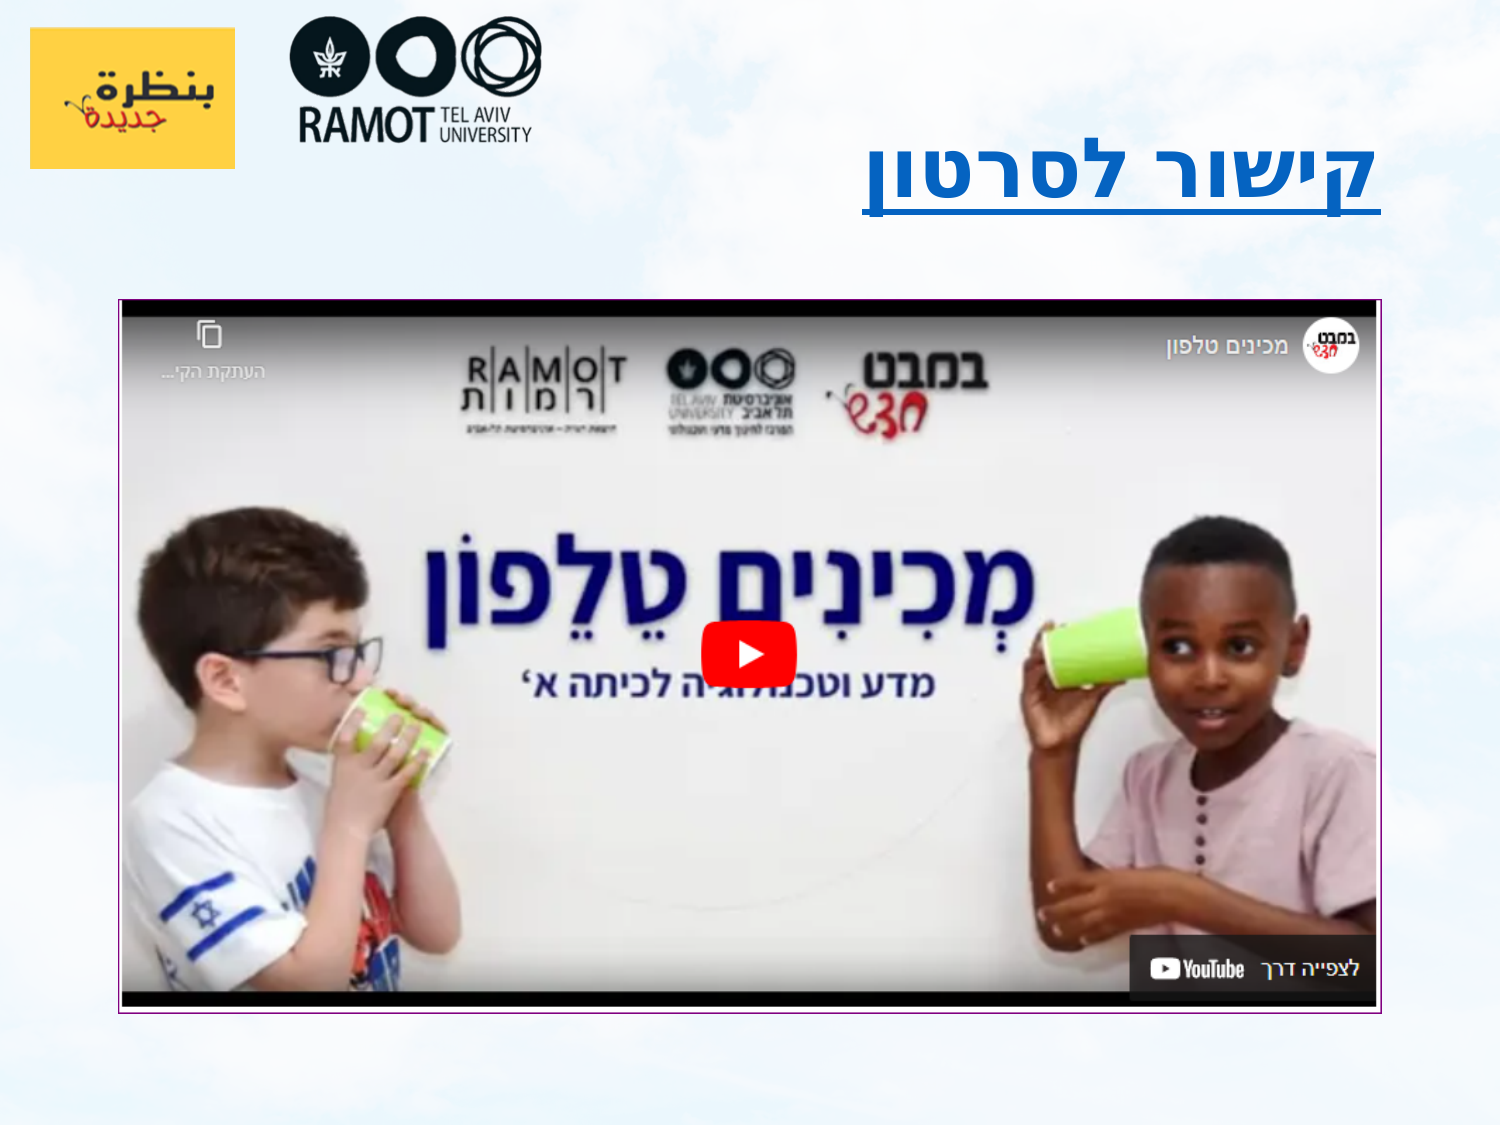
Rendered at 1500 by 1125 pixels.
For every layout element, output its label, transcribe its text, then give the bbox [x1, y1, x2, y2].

picture [30, 27, 235, 169]
picture [277, 0, 555, 158]
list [118, 299, 1382, 1014]
title קישור לסרטון [103, 59, 1397, 278]
